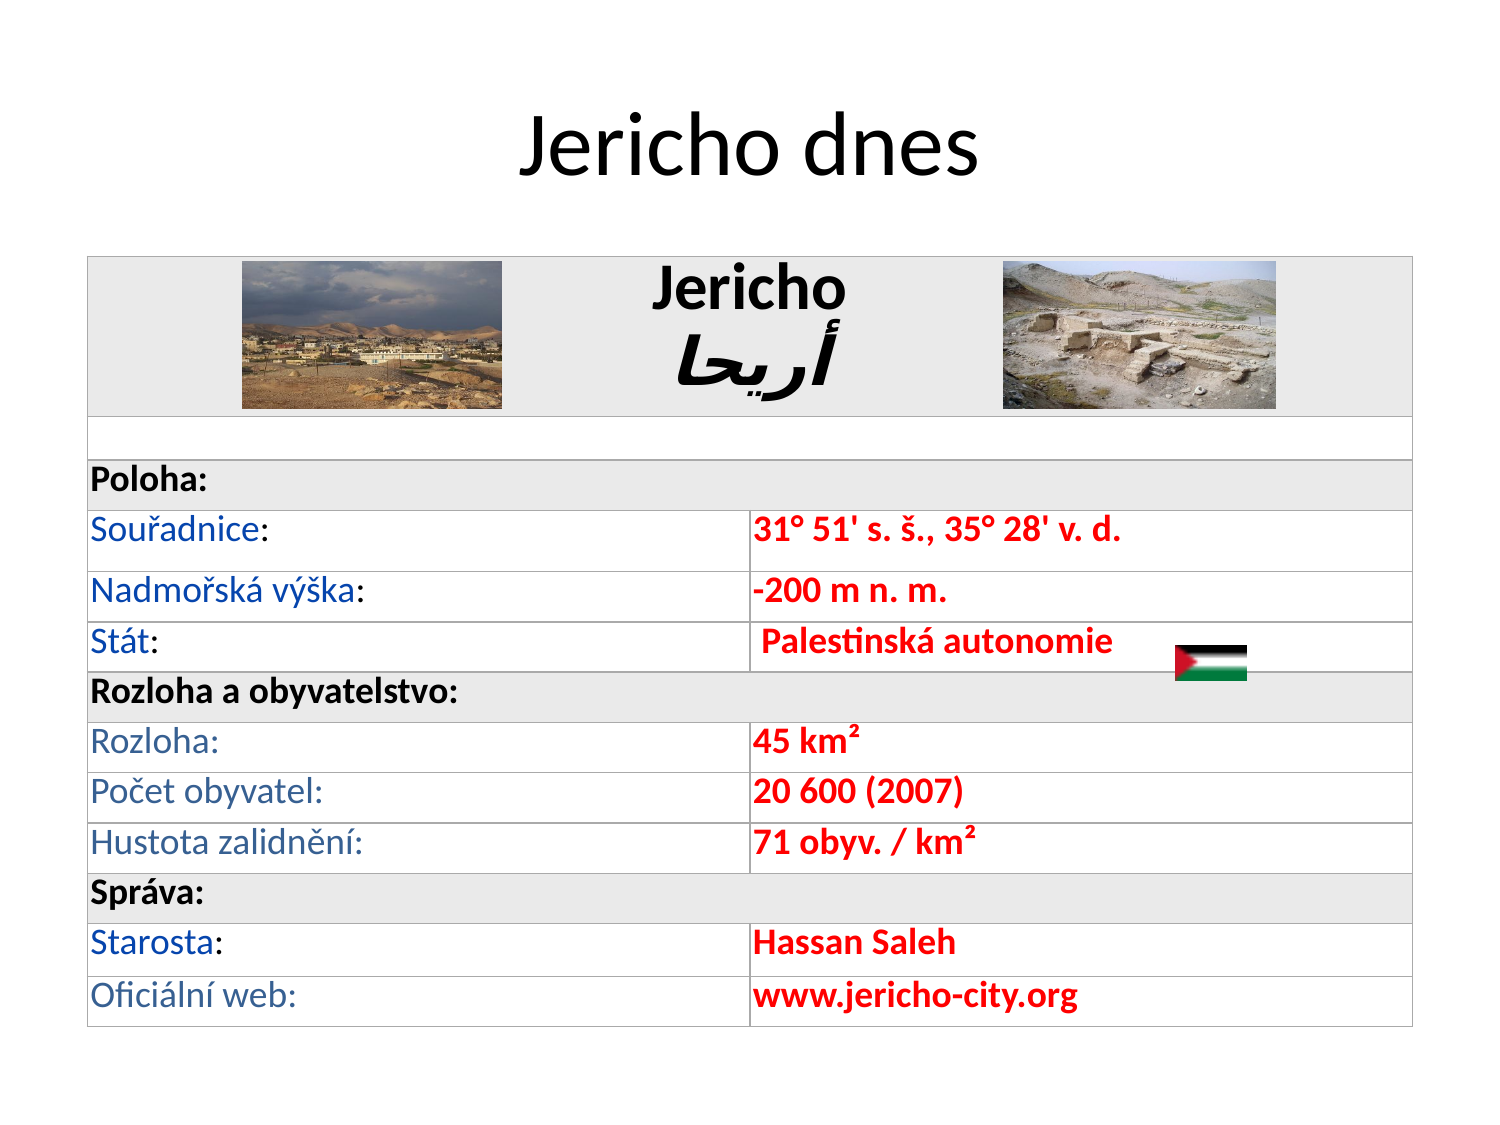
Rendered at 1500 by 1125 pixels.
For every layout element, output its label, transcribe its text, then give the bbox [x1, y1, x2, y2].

table_cell Souřadnice: [88, 511, 749, 571]
table_cell 31° 51' s. š., 35° 28' v. d. [751, 511, 1412, 571]
table_cell 20 600 (2007) [751, 773, 1412, 822]
table_cell Poloha: [88, 461, 1412, 510]
table_cell -200 m n. m. [751, 572, 1412, 621]
table_cell Oficiální web: [88, 977, 749, 1026]
picture [241, 261, 503, 410]
table_cell Stát: [88, 623, 749, 671]
table_cell Správa: [88, 874, 1412, 923]
table_cell Počet obyvatel: [88, 773, 749, 822]
table_cell Rozloha a obyvatelstvo: [88, 673, 1412, 722]
picture [1174, 644, 1247, 681]
table_cell www.jericho-city.org [751, 977, 1412, 1026]
table_cell Hassan Saleh [751, 924, 1412, 976]
table_cell Hustota zalidnění: [88, 824, 749, 873]
table_cell Rozloha: [88, 723, 749, 772]
table_cell 71 obyv. / km² [751, 824, 1412, 873]
table_cell Nadmořská výška: [88, 572, 749, 621]
table_cell [88, 417, 1412, 459]
title Jericho dnes [75, 45, 1425, 233]
table_cell 45 km² [751, 723, 1412, 772]
table_cell Palestinská autonomie [751, 623, 1412, 671]
table_header Jericho أريحا [88, 257, 1412, 416]
table_cell Starosta: [88, 924, 749, 976]
picture [1003, 261, 1276, 410]
